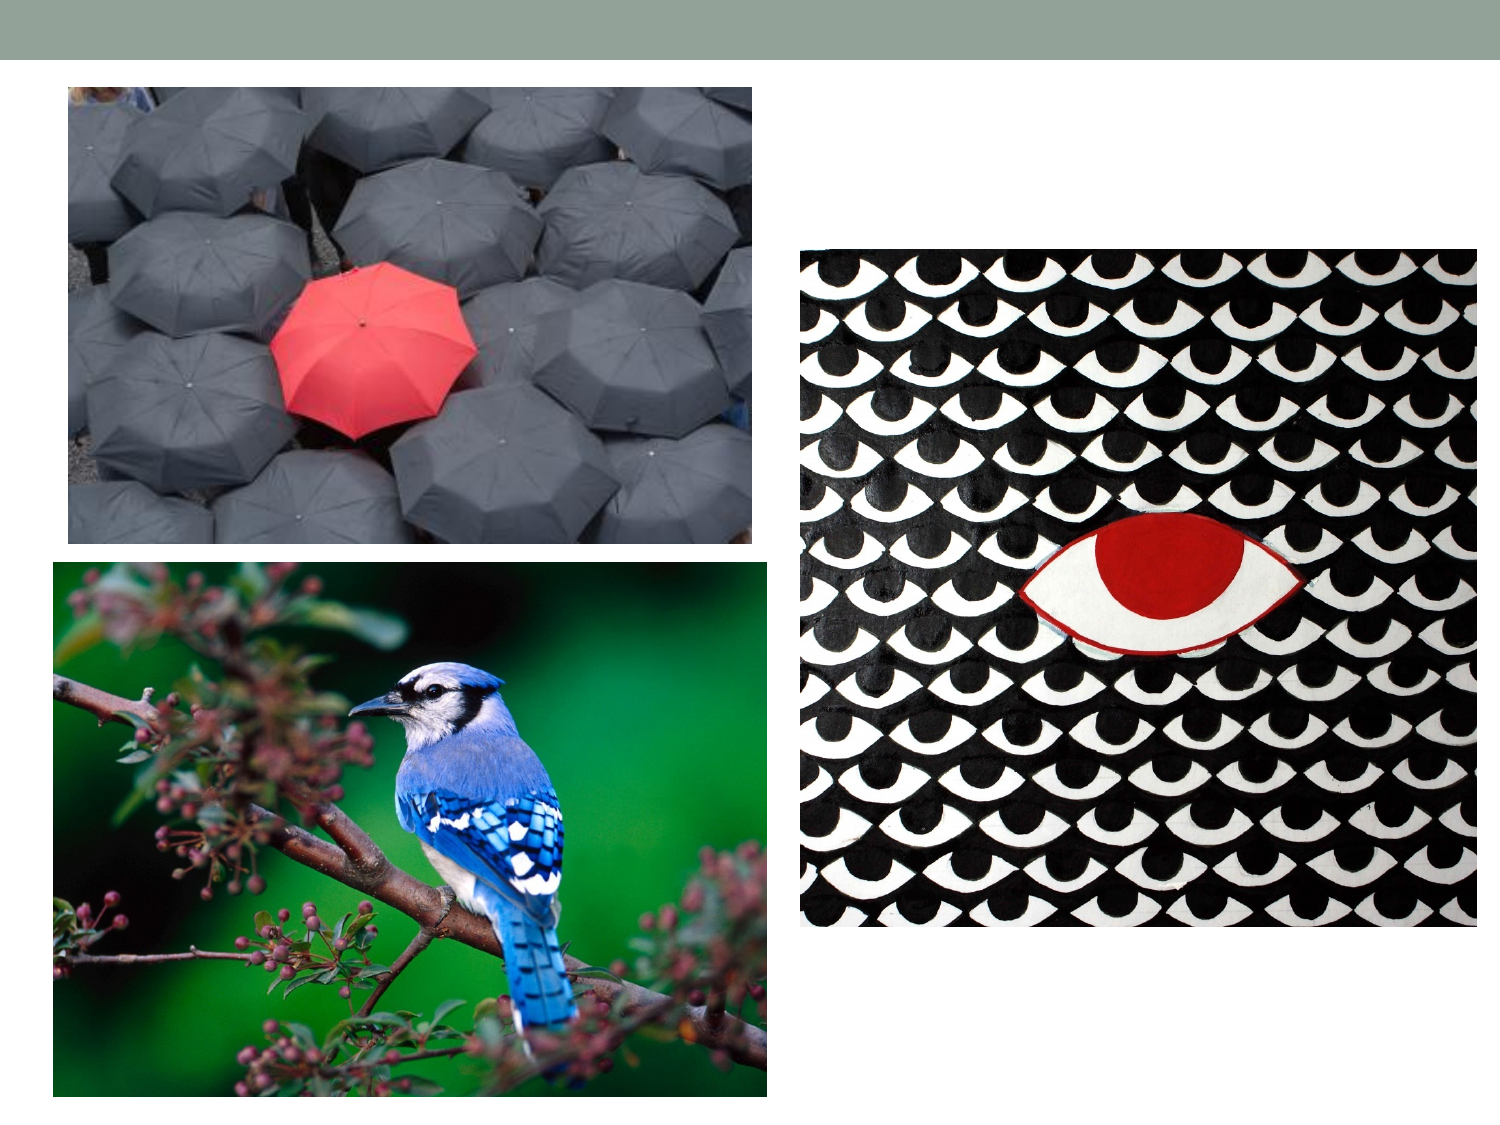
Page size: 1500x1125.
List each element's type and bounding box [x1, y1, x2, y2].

picture [799, 249, 1477, 927]
picture [68, 87, 752, 544]
picture [53, 562, 767, 1098]
